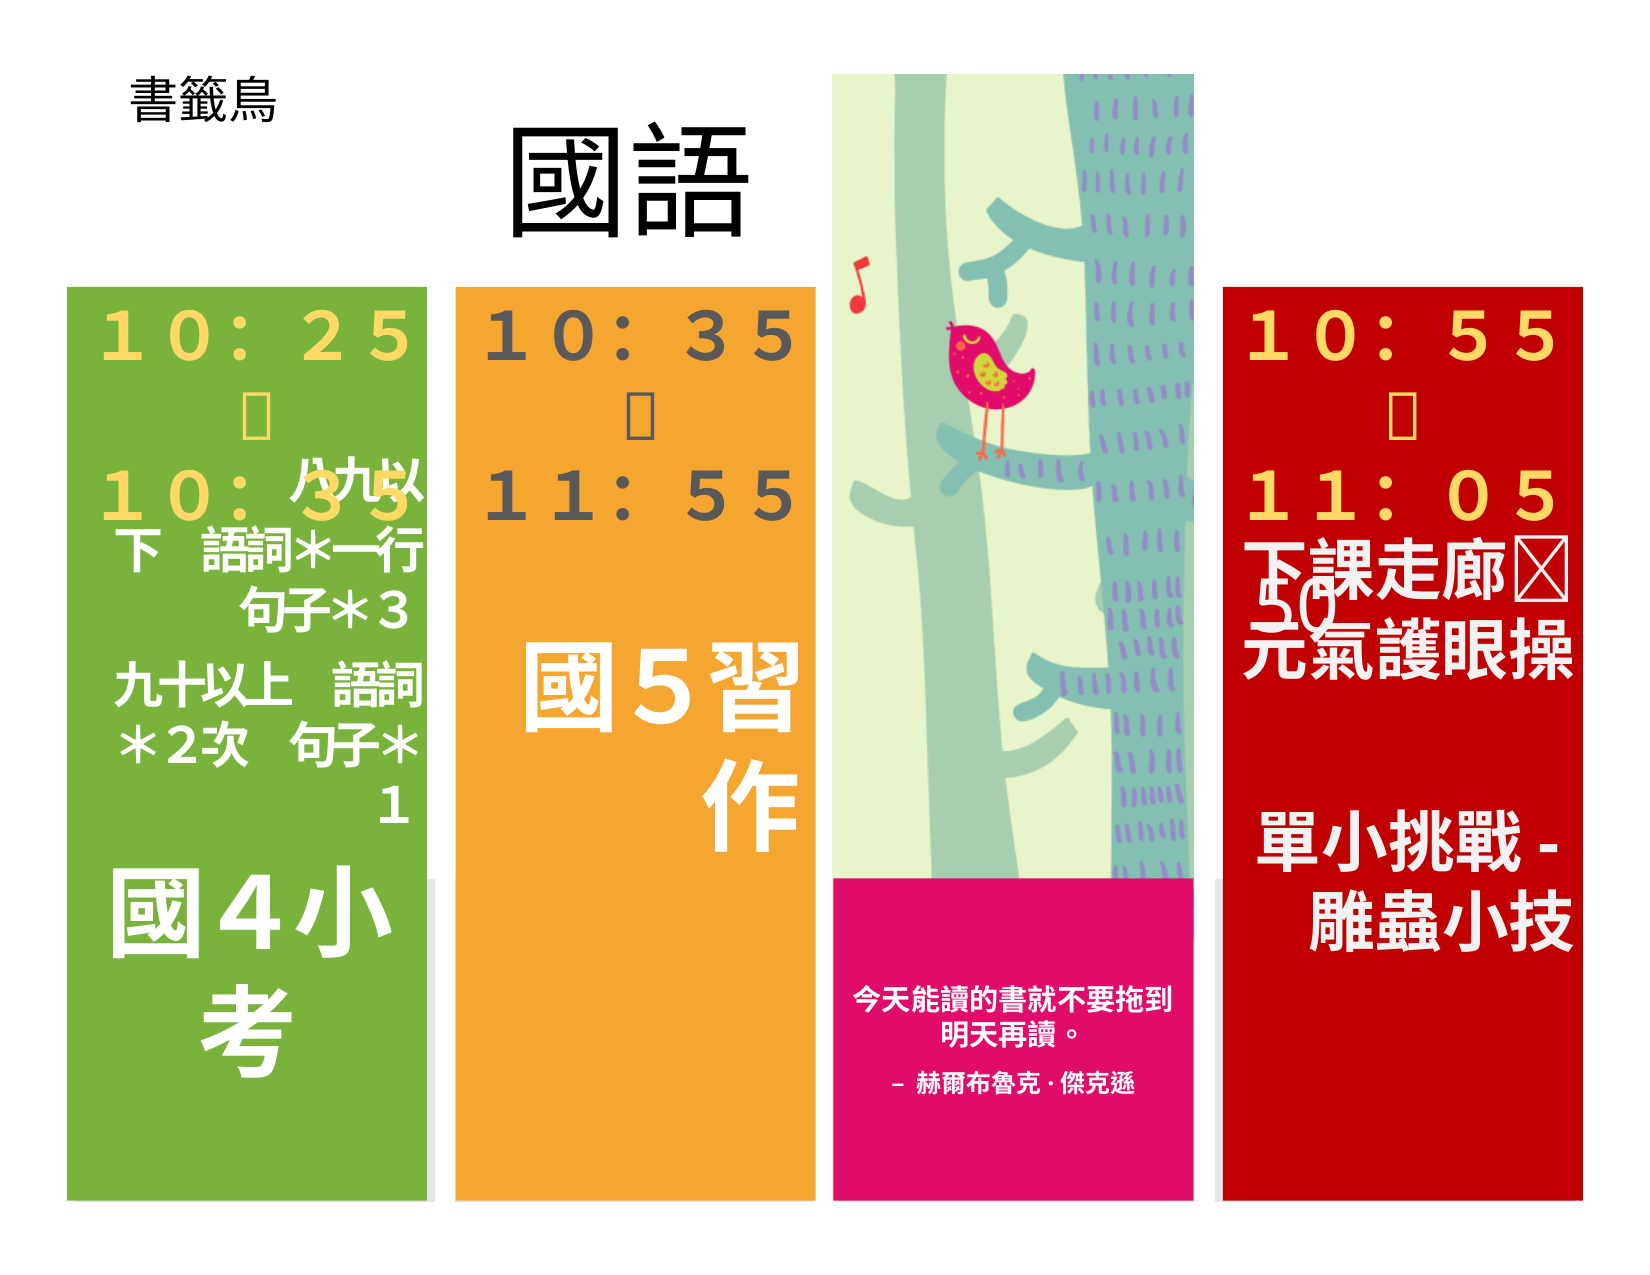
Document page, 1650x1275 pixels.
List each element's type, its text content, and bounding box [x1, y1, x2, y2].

list 國５習作 [455, 286, 816, 1201]
list 下課走廊元氣護眼操 單小挑戰-雕蟲小技 [1222, 542, 1583, 1201]
text_box １０：２５  １０：３５ [74, 286, 439, 542]
picture [832, 74, 1194, 1200]
text_box １０：３５  １１：５５ [458, 286, 823, 542]
title 書籤鳥 [113, 67, 1537, 138]
text_box 國語 [488, 95, 824, 261]
text_box 50 [1238, 549, 1389, 655]
list 八九以下 語詞＊一行 句子＊３ 九十以上 語詞＊２次 句子＊１ 國４小考 [67, 286, 427, 1201]
text_box １０：５５  １１：０５ [1221, 286, 1585, 542]
